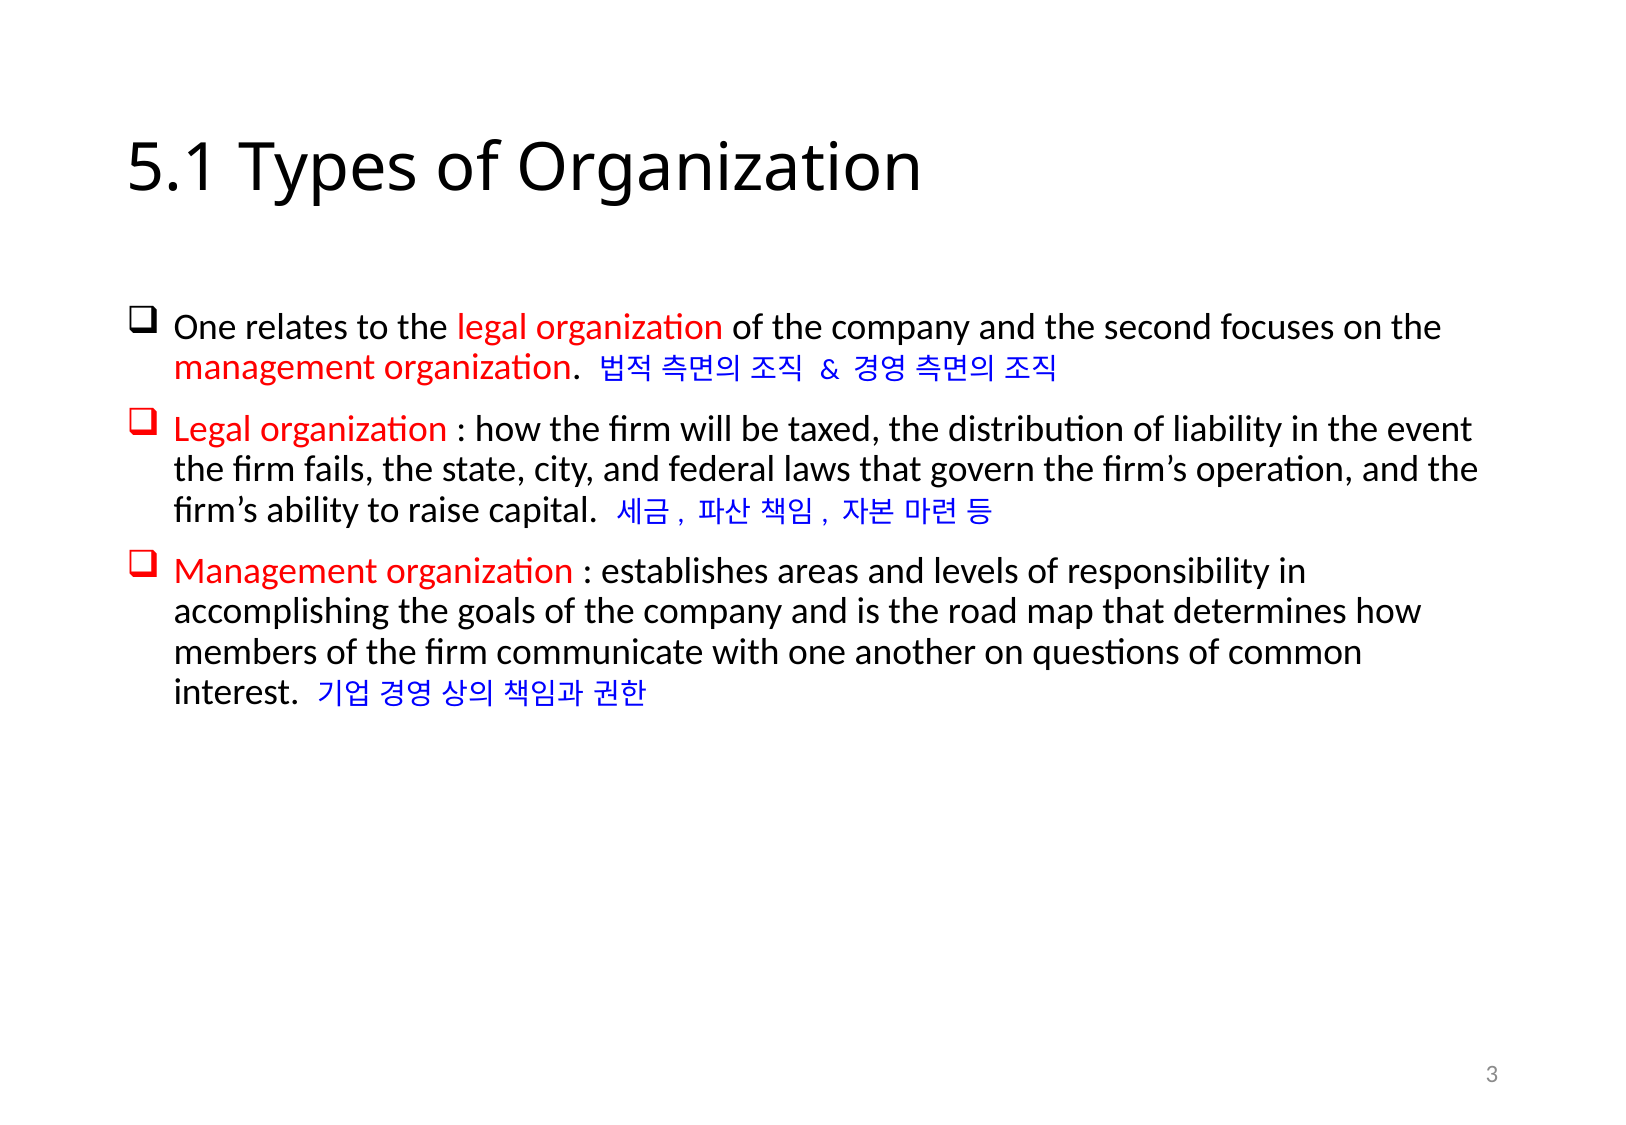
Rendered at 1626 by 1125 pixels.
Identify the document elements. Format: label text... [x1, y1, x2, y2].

title 5.1 Types of Organization [111, 59, 1514, 278]
text_box One relates to the legal organization of the company and the second focuses on the management organization. 법적 측면의 조직 & 경영 측면의 조직 Legal organization : how the firm will be taxed, the distribution of liability in the event the firm fails, the state, city, and federal laws that govern the firm’s operation, and the firm’s ability to raise capital. 세금, 파산 책임, 자본 마련 등 Management organization : establishes areas and levels of responsibility in accomplishing the goals of the company and is the road map that determines how members of the firm communicate with one another on questions of common interest. 기업 경영 상의 책임과 권한 [111, 299, 1514, 721]
slide_number 2 [1147, 1042, 1514, 1103]
